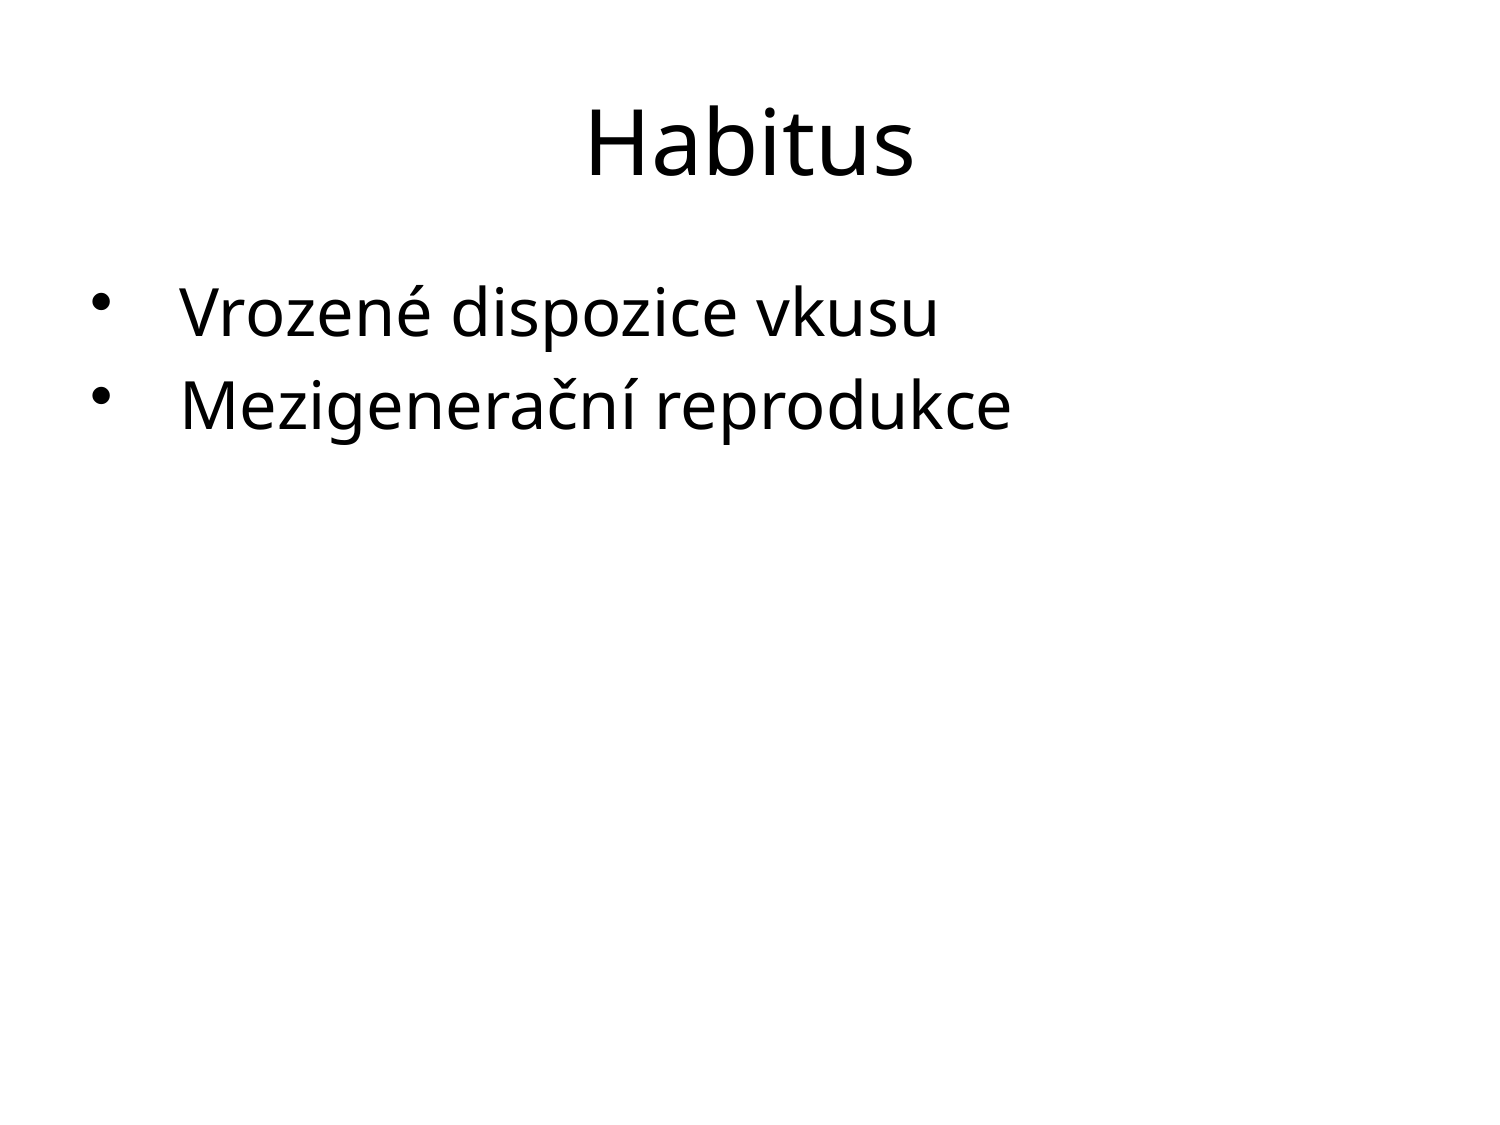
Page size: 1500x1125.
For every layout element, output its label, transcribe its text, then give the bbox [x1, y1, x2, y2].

title Habitus [74, 44, 1426, 233]
list Vrozené dispozice vkusu Mezigenerační reprodukce [74, 262, 1426, 1036]
